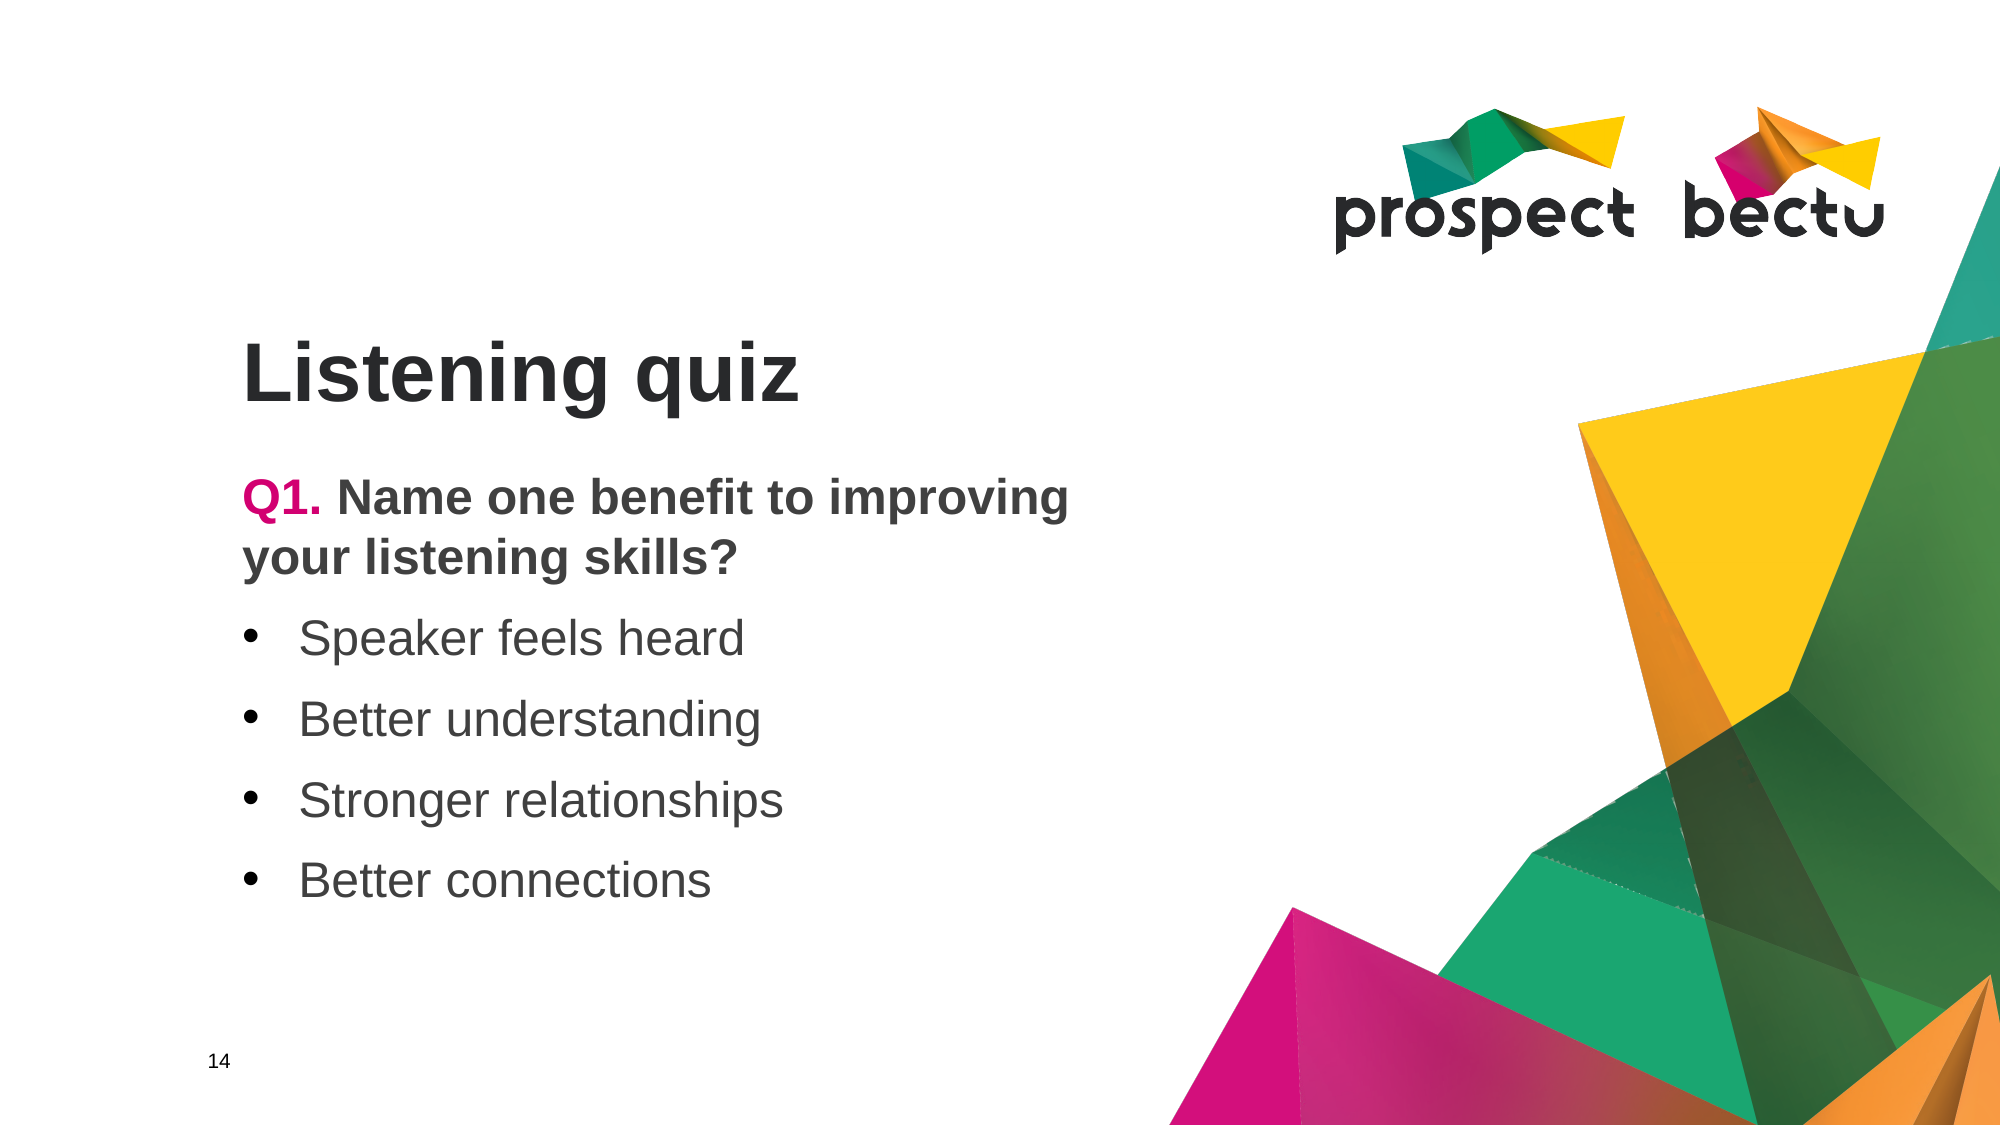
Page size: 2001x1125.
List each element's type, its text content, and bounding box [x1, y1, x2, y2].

picture [1169, 0, 2000, 1125]
title Listening quiz [242, 146, 1516, 418]
list Q1. Name one benefit to improving your listening skills? Speaker feels heard Better understanding Stronger relationships Better connections [242, 464, 1107, 980]
